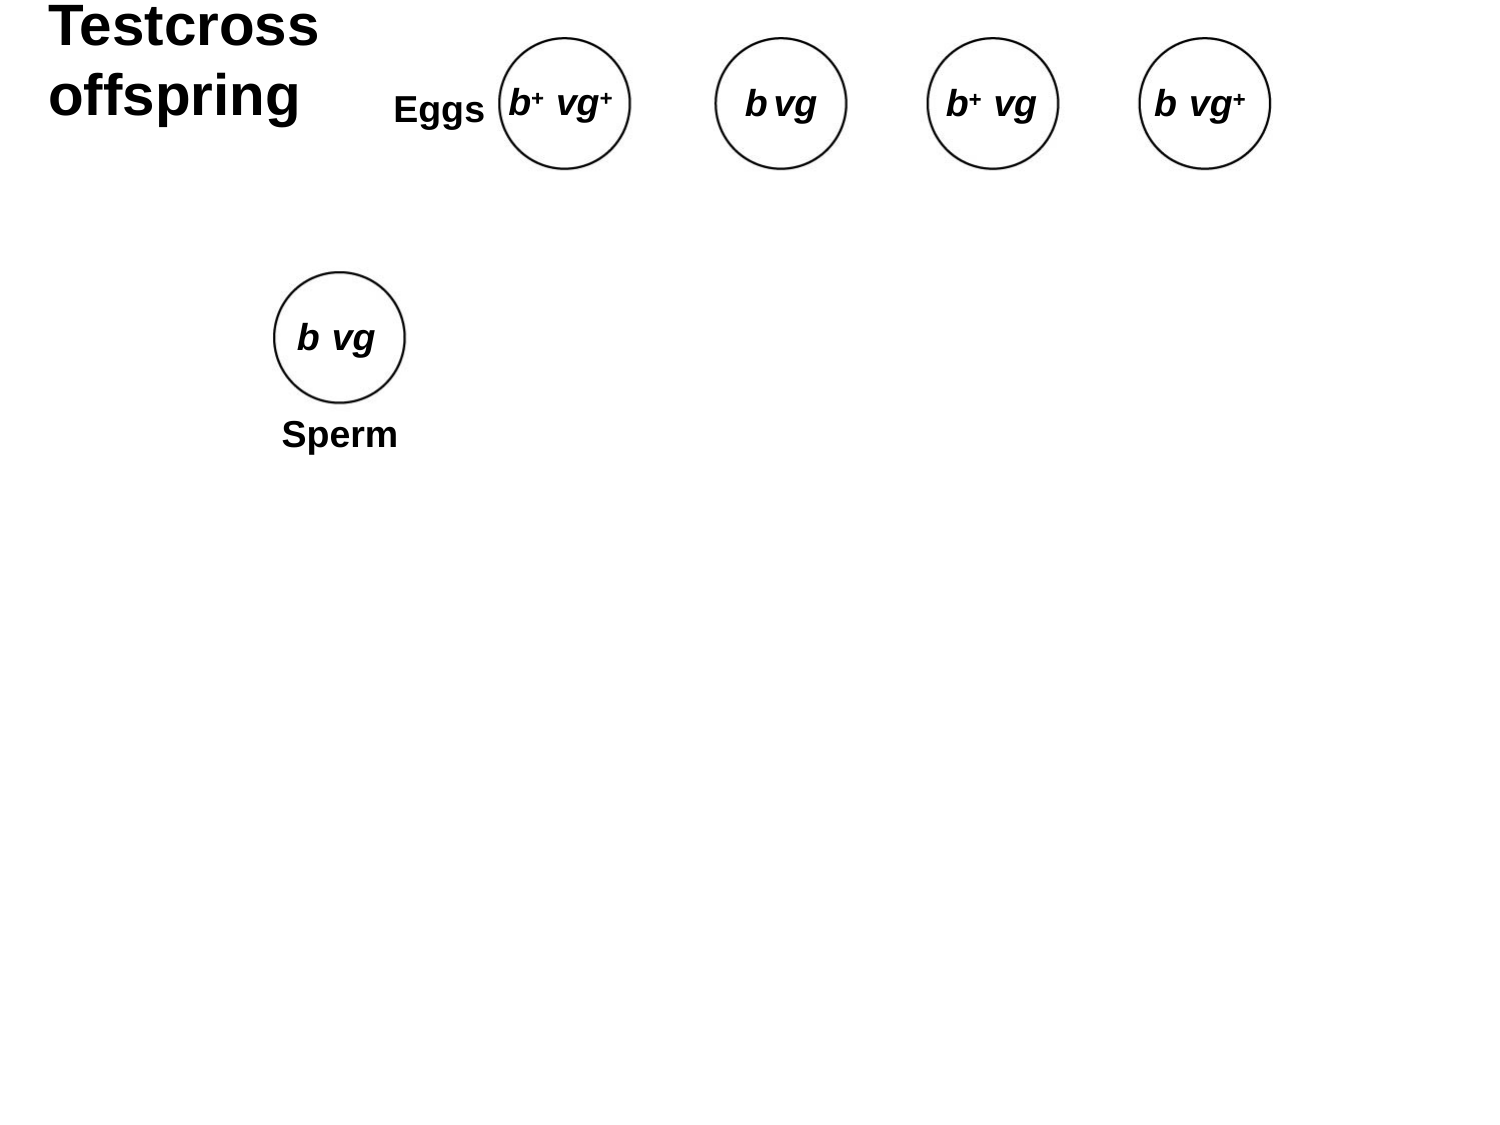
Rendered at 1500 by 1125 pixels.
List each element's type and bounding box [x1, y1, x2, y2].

picture [48, 0, 1452, 668]
